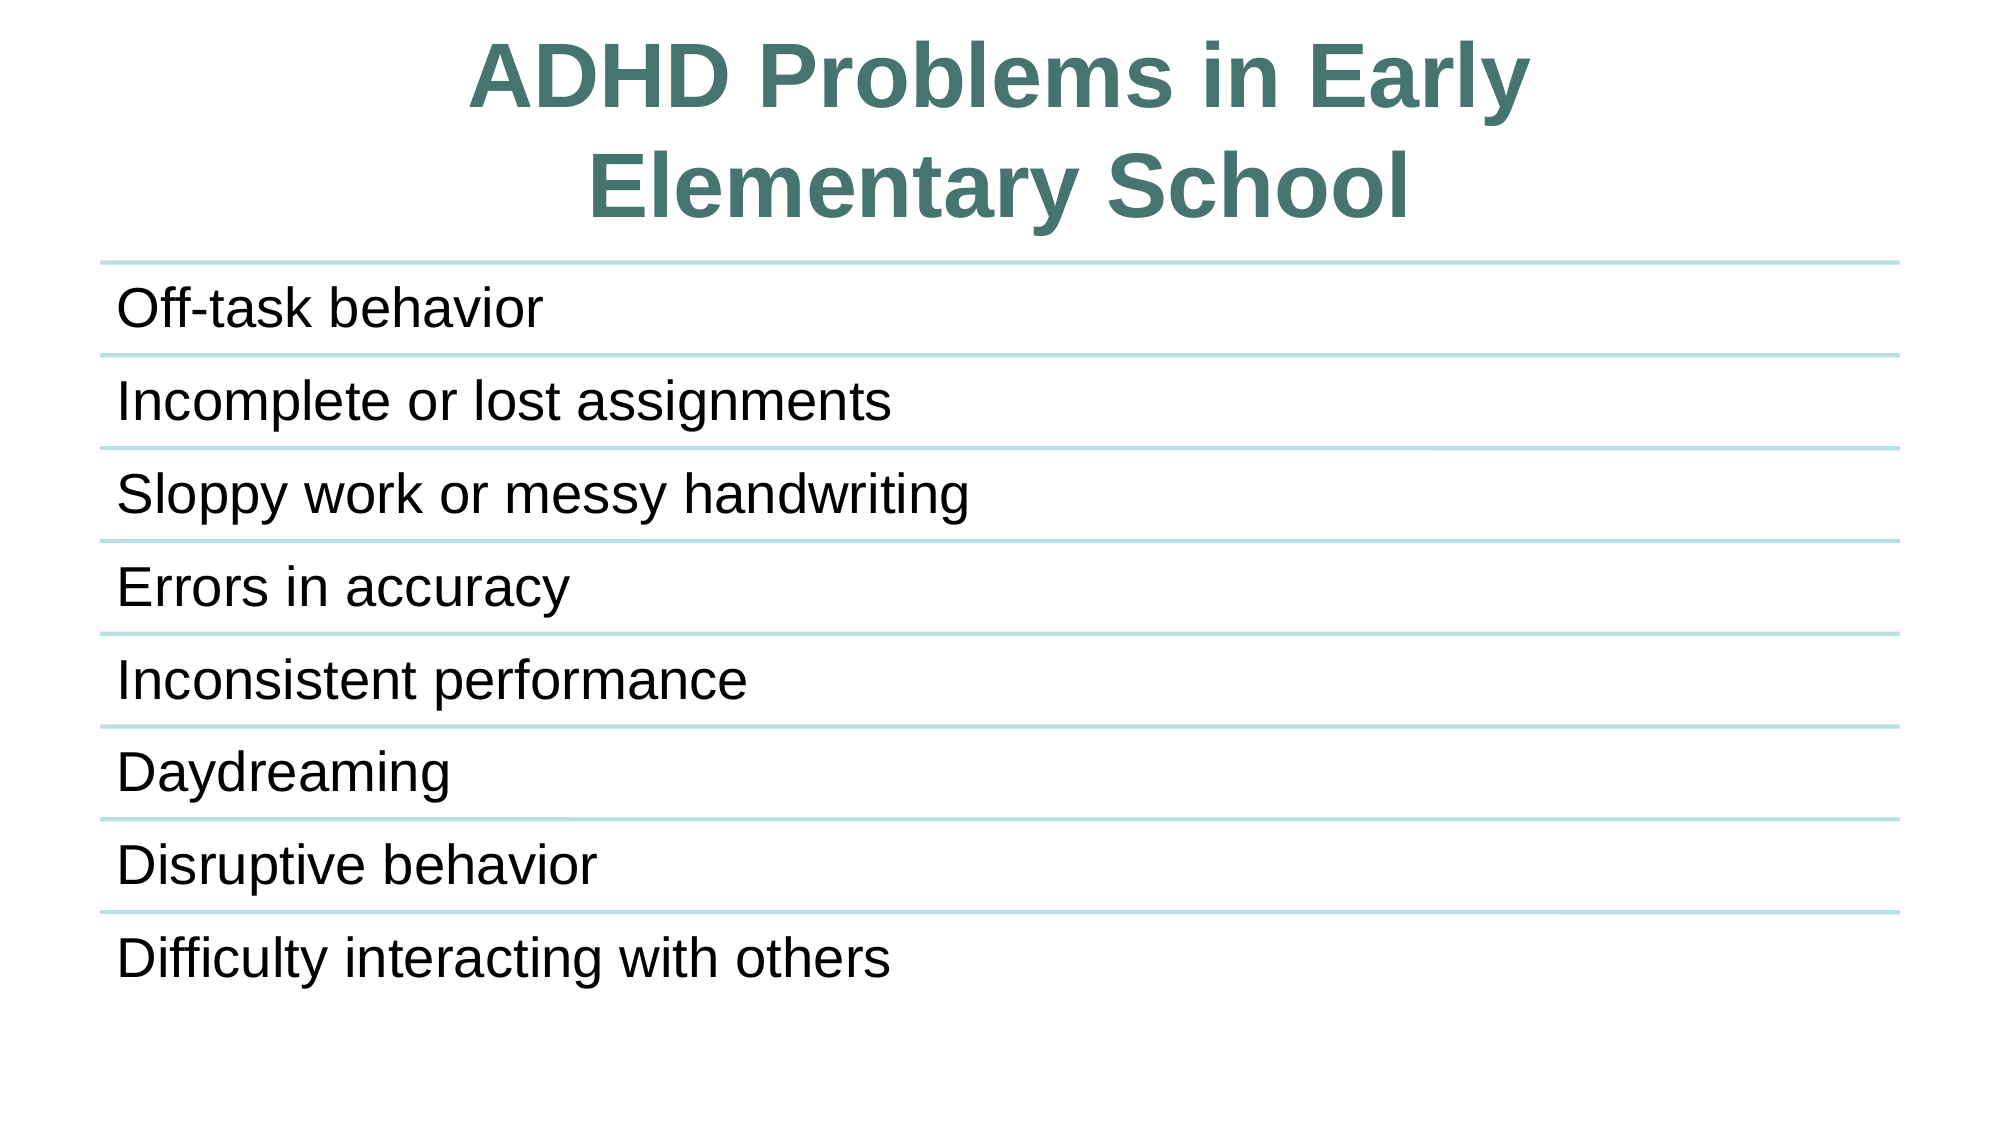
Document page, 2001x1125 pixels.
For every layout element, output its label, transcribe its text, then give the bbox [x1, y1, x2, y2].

title ADHD Problems in Early Elementary School [324, 87, 1675, 258]
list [99, 262, 1901, 1006]
